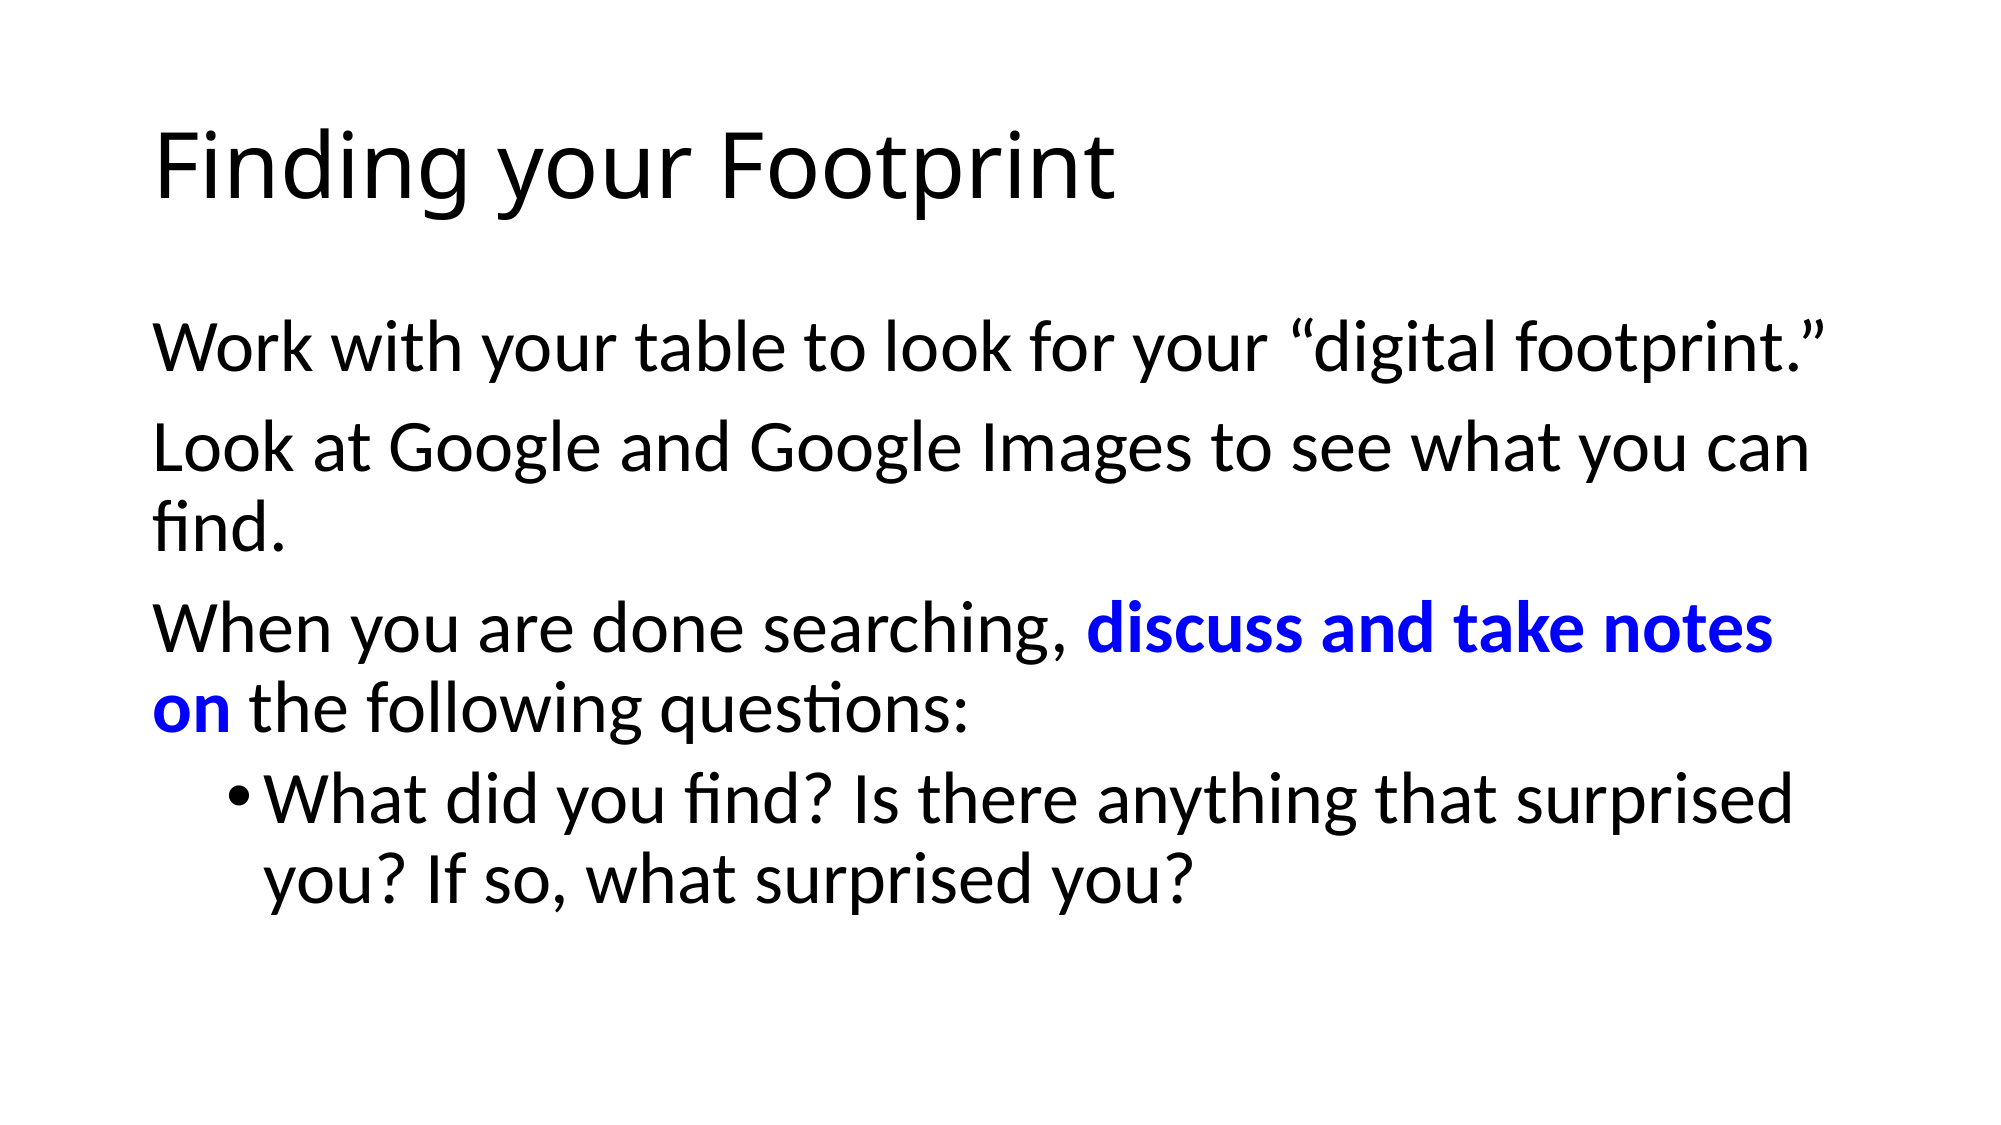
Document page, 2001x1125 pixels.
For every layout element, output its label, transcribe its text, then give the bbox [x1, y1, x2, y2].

title Finding your Footprint [137, 59, 1863, 278]
list Work with your table to look for your “digital footprint.” Look at Google and Google Images to see what you can find. When you are done searching, discuss and take notes on the following questions: What did you find? Is there anything that surprised you? If so, what surprised you? [137, 299, 1863, 1014]
